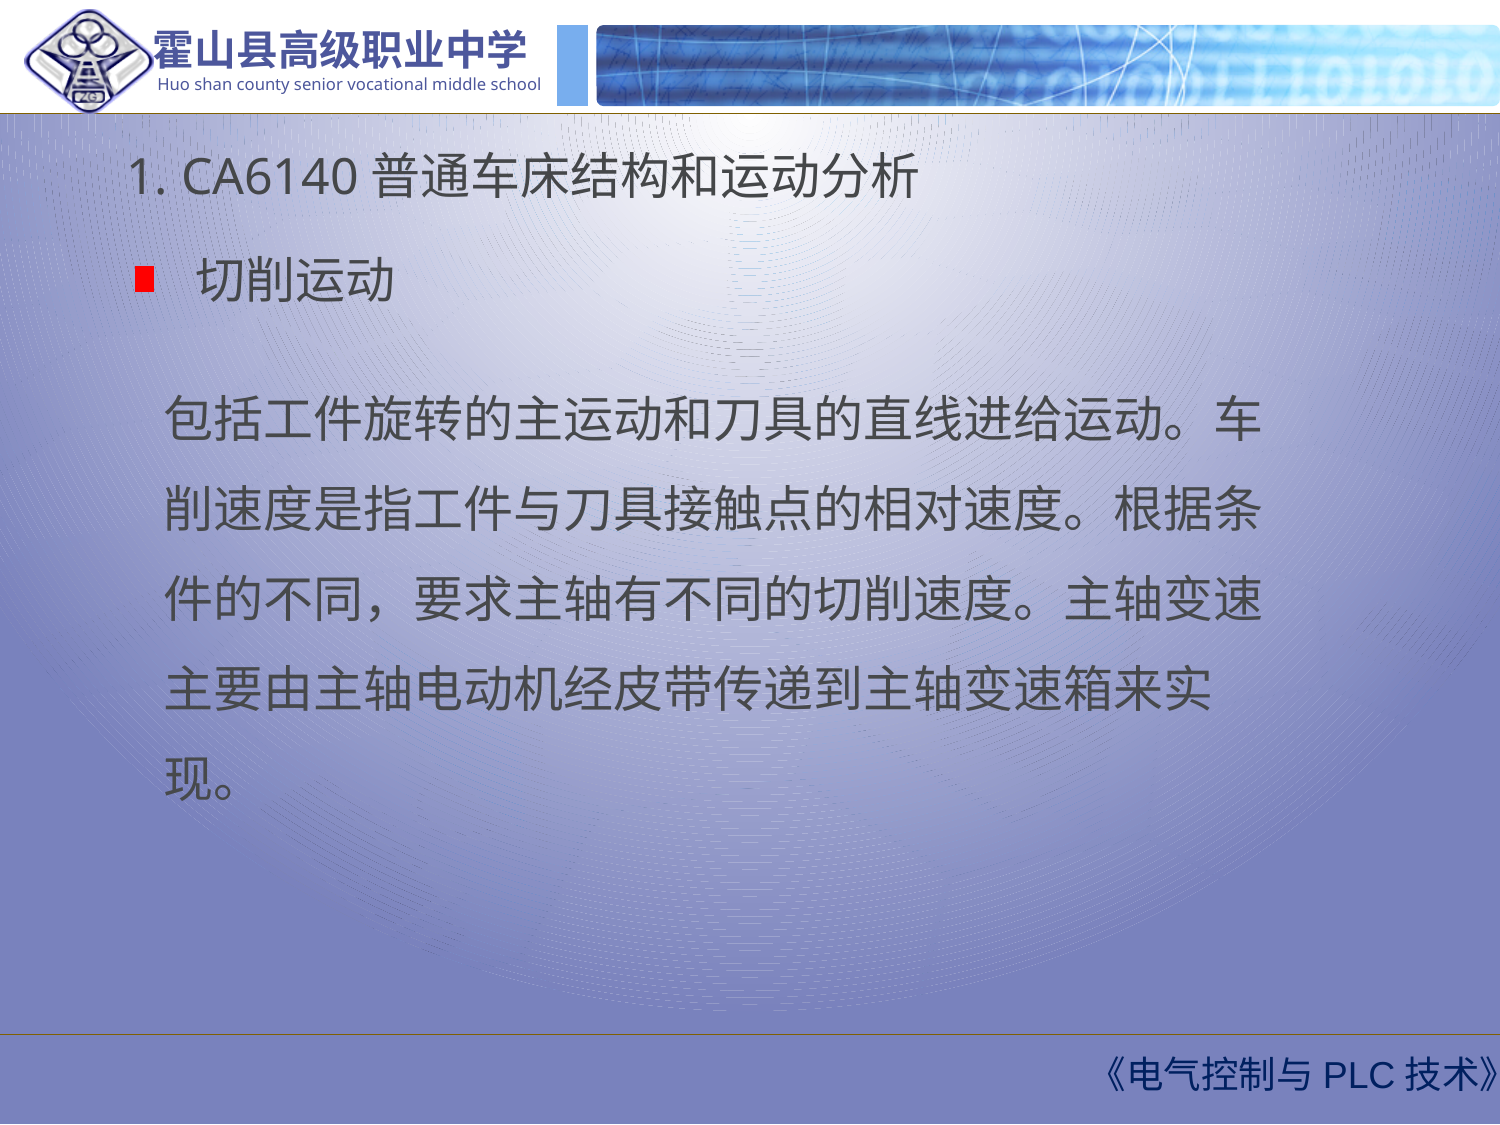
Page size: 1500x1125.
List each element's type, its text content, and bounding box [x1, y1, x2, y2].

picture [24, 8, 154, 114]
picture [596, 24, 1500, 107]
text_box [135, 266, 154, 292]
text_box 包括工件旋转的主运动和刀具的直线进给运动。车削速度是指工件与刀具接触点的相对速度。根据条件的不同，要求主轴有不同的切削速度。主轴变速主要由主轴电动机经皮带传递到主轴变速箱来实现。 [148, 349, 1317, 815]
text_box 1. CA6140普通车床结构和运动分析 [111, 137, 936, 212]
text_box 切削运动 [180, 241, 866, 316]
